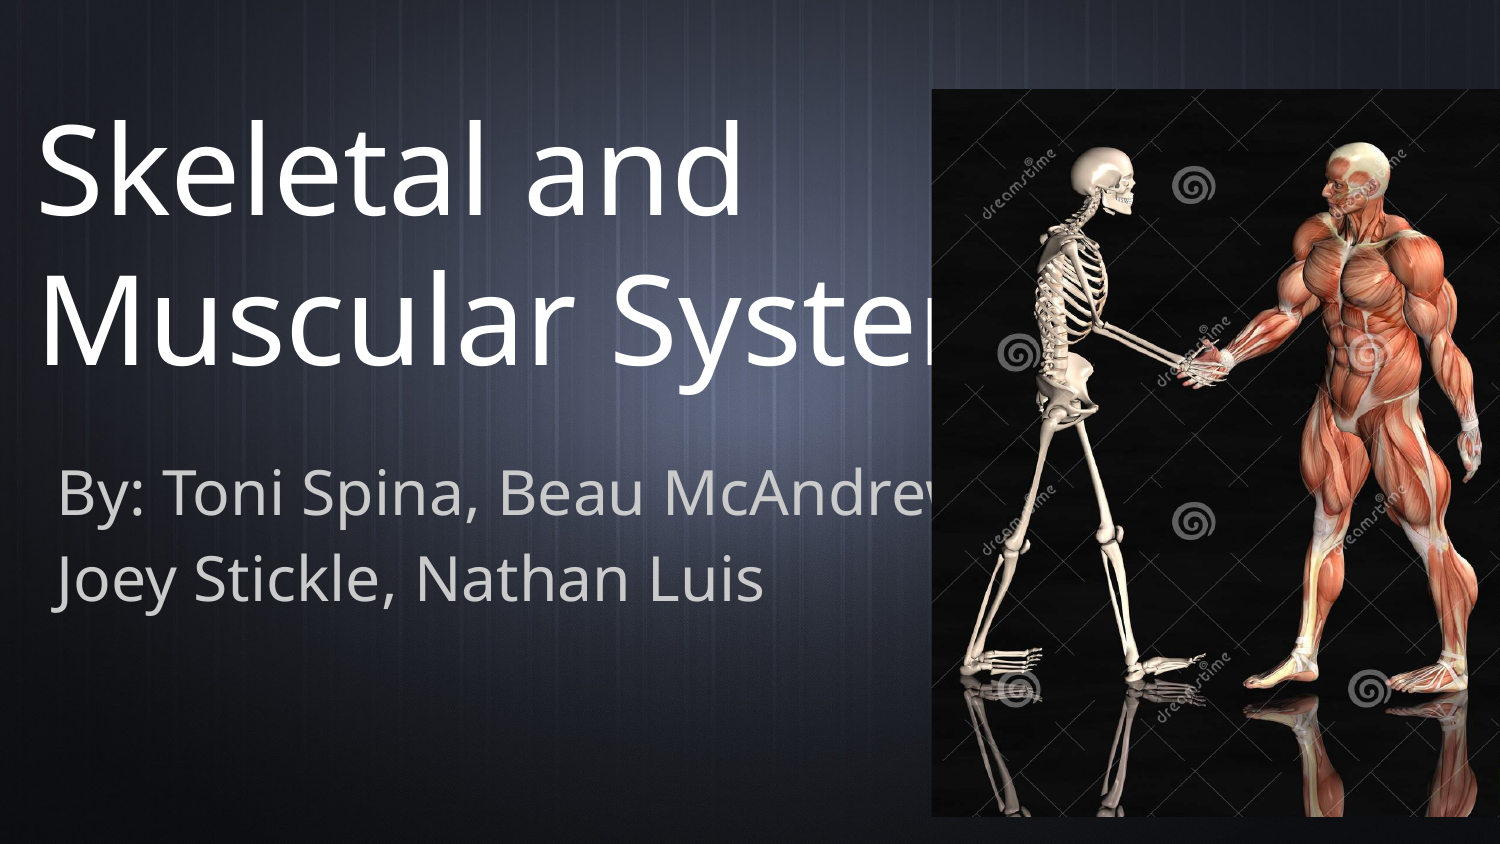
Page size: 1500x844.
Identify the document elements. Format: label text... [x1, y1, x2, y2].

title Skeletal and Muscular Systems [20, 74, 1419, 169]
list By: Toni Spina, Beau McAndrew, Joey Stickle, Nathan Luis [41, 426, 926, 534]
picture [0, 0, 1500, 844]
